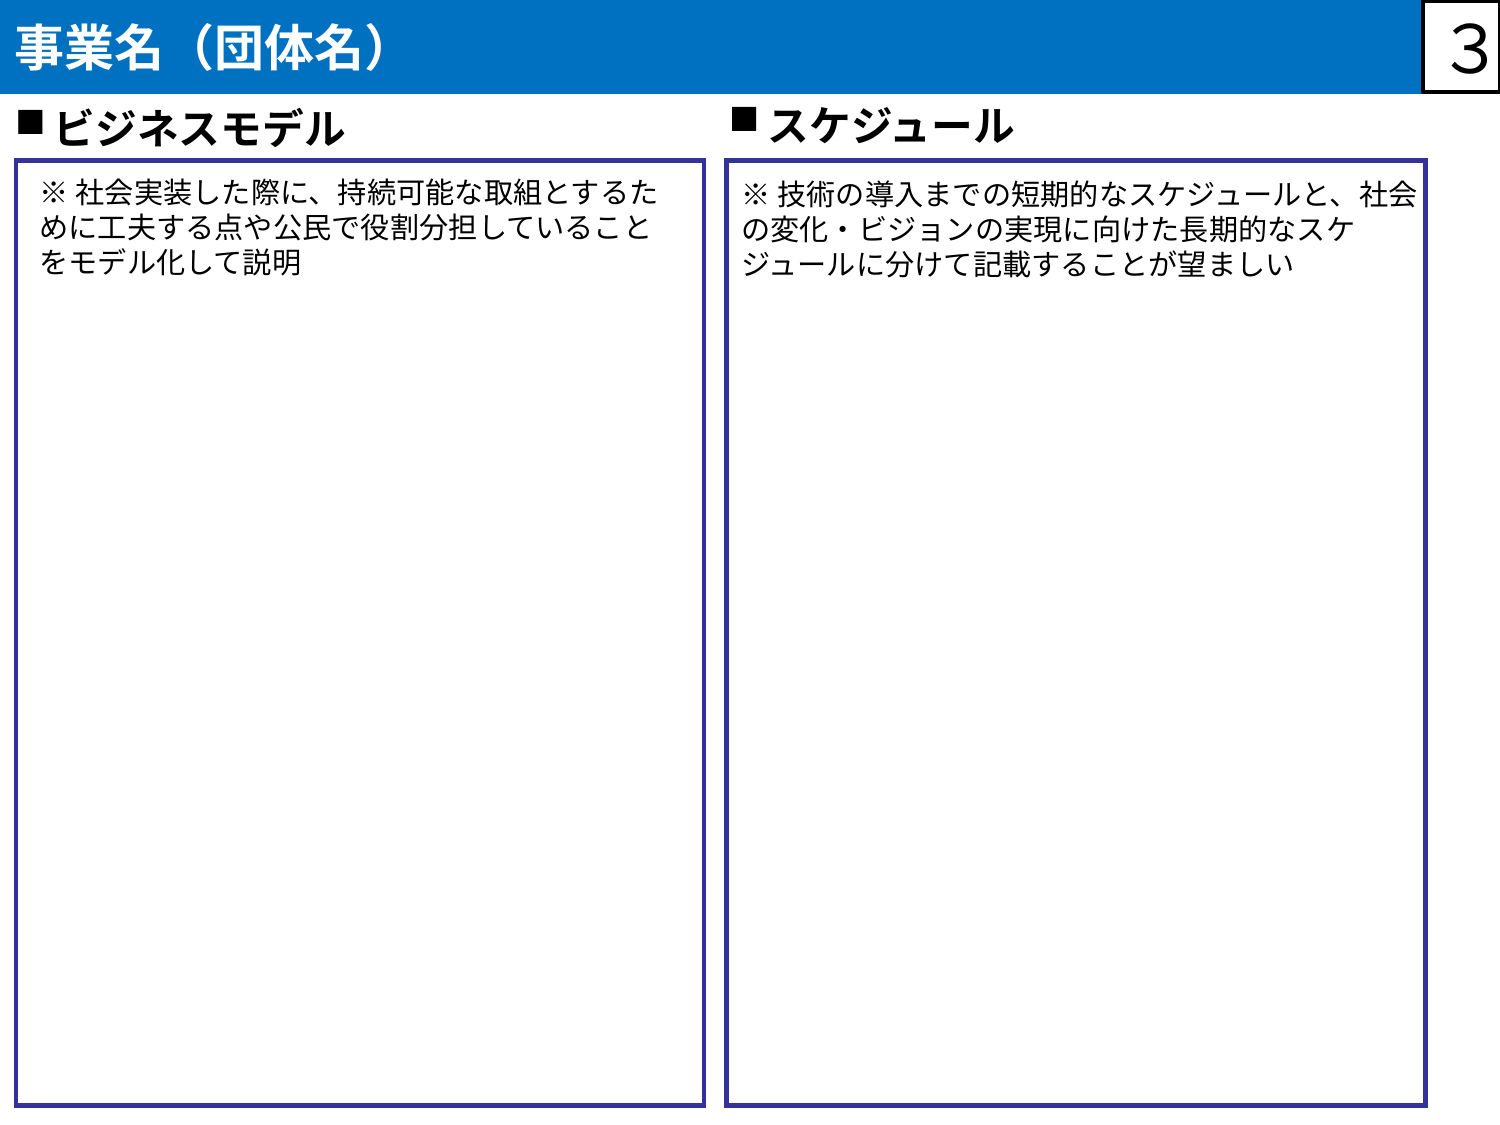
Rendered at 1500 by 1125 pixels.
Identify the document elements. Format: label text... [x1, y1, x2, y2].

text_box スケジュール [713, 92, 1351, 157]
text_box [726, 160, 1426, 169]
text_box [726, 289, 1426, 1106]
text_box ※社会実装した際に、持続可能な取組とするために工夫する点や公民で役割分担していることをモデル化して説明 [24, 167, 696, 287]
text_box ビジネスモデル [0, 95, 638, 160]
text_box [15, 160, 704, 1106]
text_box [7, 458, 244, 565]
text_box ３ [1421, 0, 1500, 94]
text_box ※技術の導入までの短期的なスケジュールと、社会の変化・ビジョンの実現に向けた長期的なスケジュールに分けて記載することが望ましい [726, 169, 1436, 289]
text_box 事業名（団体名） [0, 0, 1421, 94]
